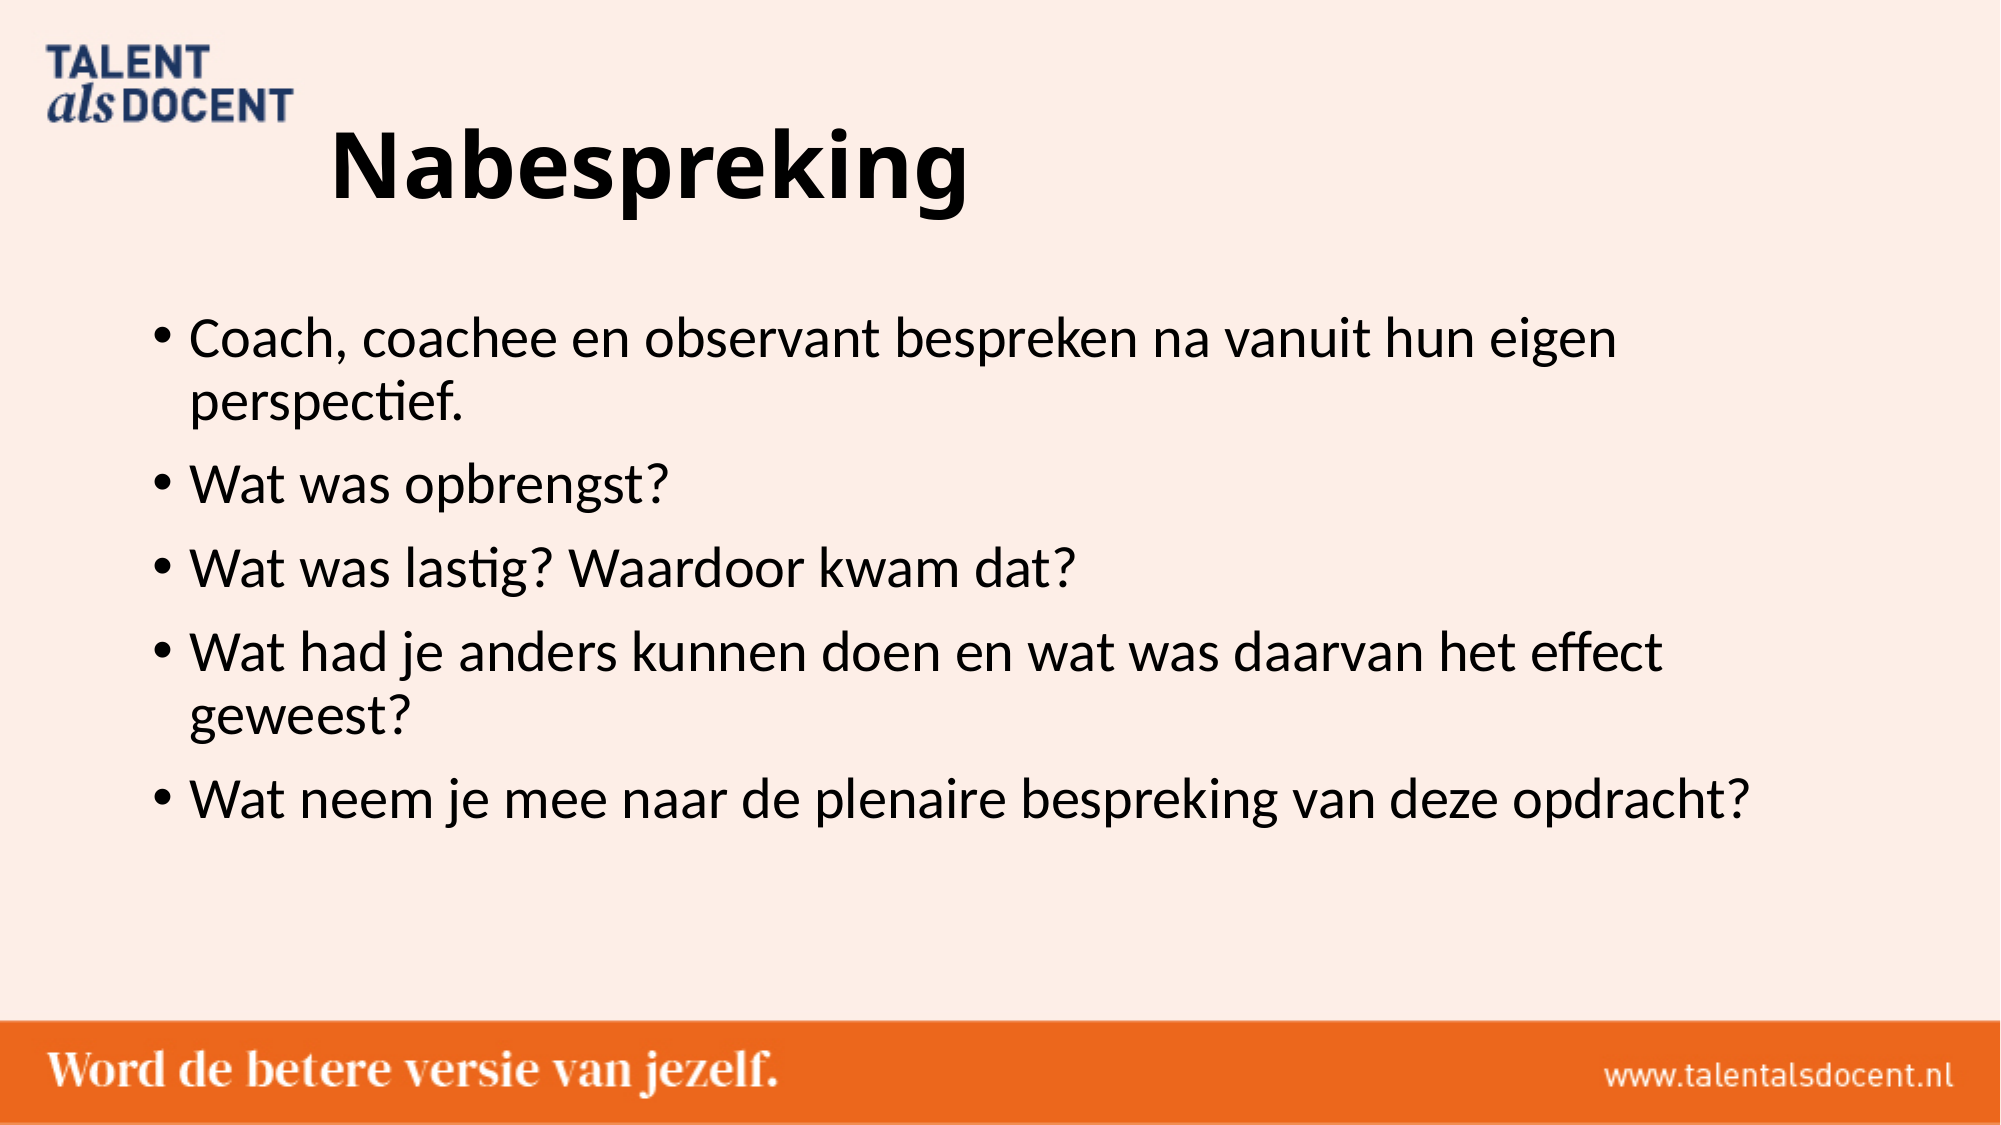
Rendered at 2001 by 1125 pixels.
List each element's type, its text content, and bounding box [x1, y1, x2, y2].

picture [0, 0, 2001, 1125]
title Nabespreking [313, 59, 1863, 278]
list Coach, coachee en observant bespreken na vanuit hun eigen perspectief. Wat was opbrengst? Wat was lastig? Waardoor kwam dat? Wat had je anders kunnen doen en wat was daarvan het effect geweest? Wat neem je mee naar de plenaire bespreking van deze opdracht? [137, 299, 1863, 881]
